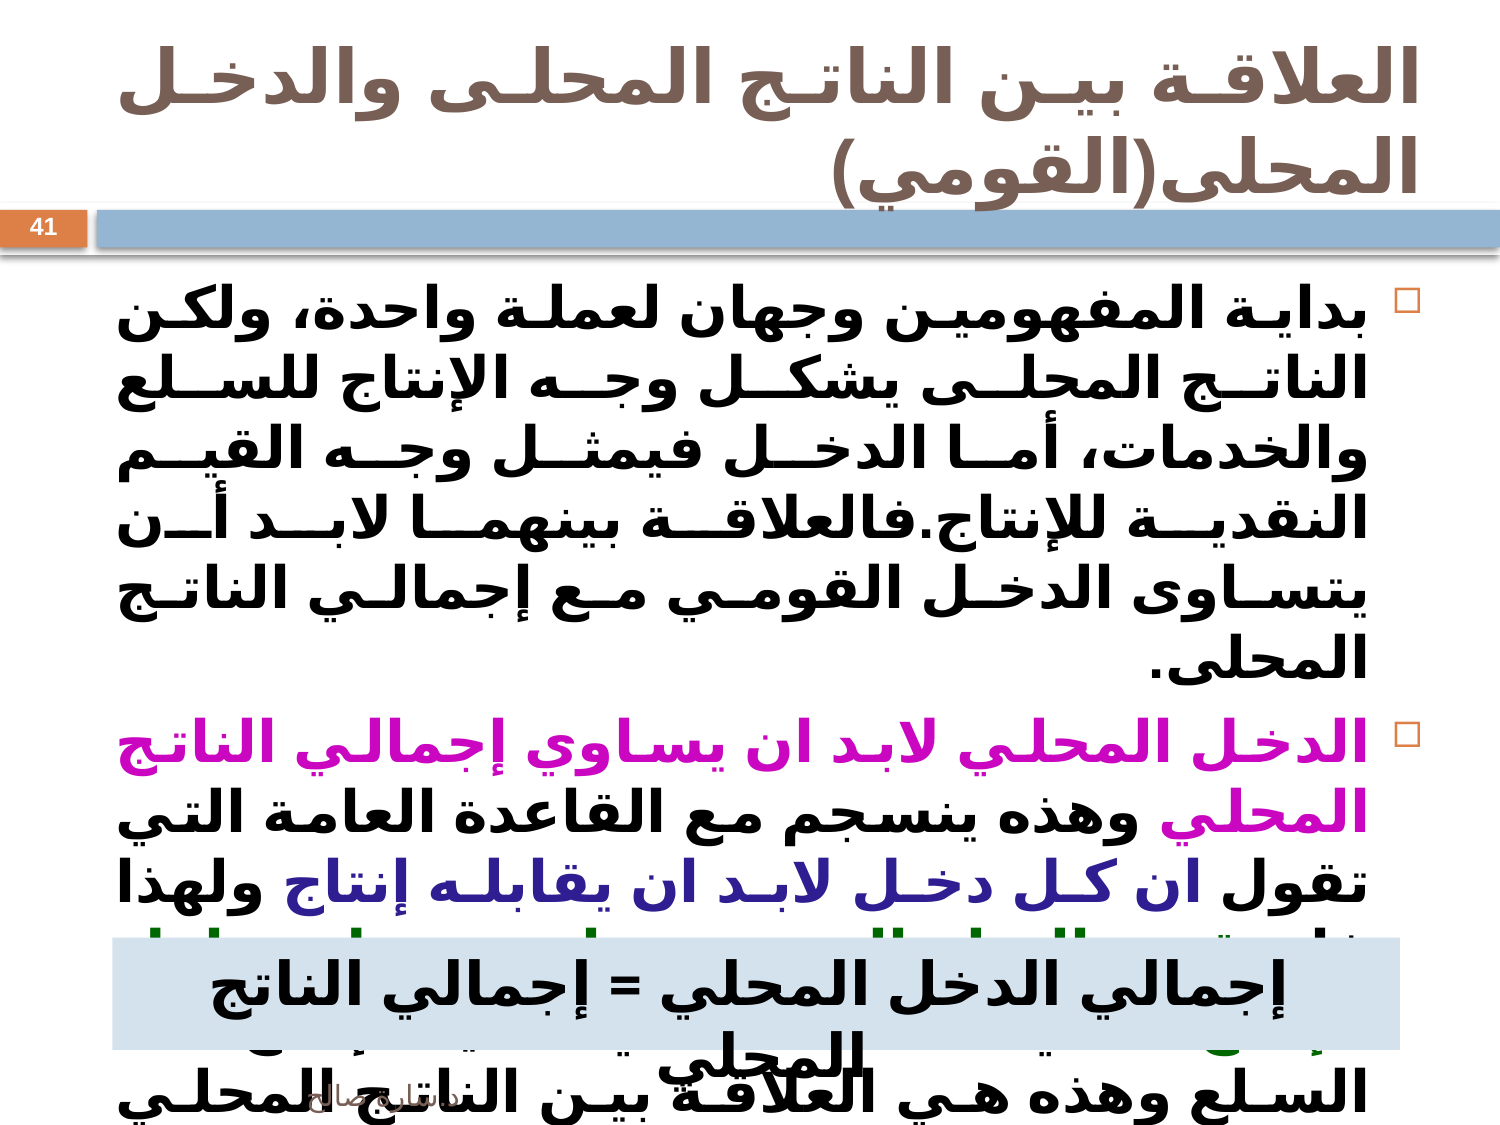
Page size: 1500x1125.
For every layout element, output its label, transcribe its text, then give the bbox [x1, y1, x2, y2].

text_box إجمالي الدخل المحلي = إجمالي الناتج المحلي [112, 937, 1400, 1050]
footer د.سارة صالح [0, 1065, 475, 1125]
slide_number 41 [0, 208, 88, 249]
title العلاقة بين الناتج المحلى والدخل المحلى(القومي) [100, 37, 1438, 200]
list بداية المفهومين وجهان لعملة واحدة، ولكن الناتج المحلى يشكل وجه الإنتاج للسلع والخدمات، أما الدخل فيمثل وجه القيم النقدية للإنتاج.فالعلاقة بينهما لابد أن يتساوى الدخل القومي مع إجمالي الناتج المحلى. الدخل المحلي لابد ان يساوي إجمالي الناتج المحلي وهذه ينسجم مع القاعدة العامة التي تقول ان كل دخل لابد ان يقابله إنتاج ولهذا فإن قيمة السلع المنتجة تساوي دخول عوامل الإنتاج التي ساهمت في عملية إنتاج هذه السلع وهذه هي العلاقة بين الناتج المحلي والدخل المحلي [100, 262, 1438, 1000]
